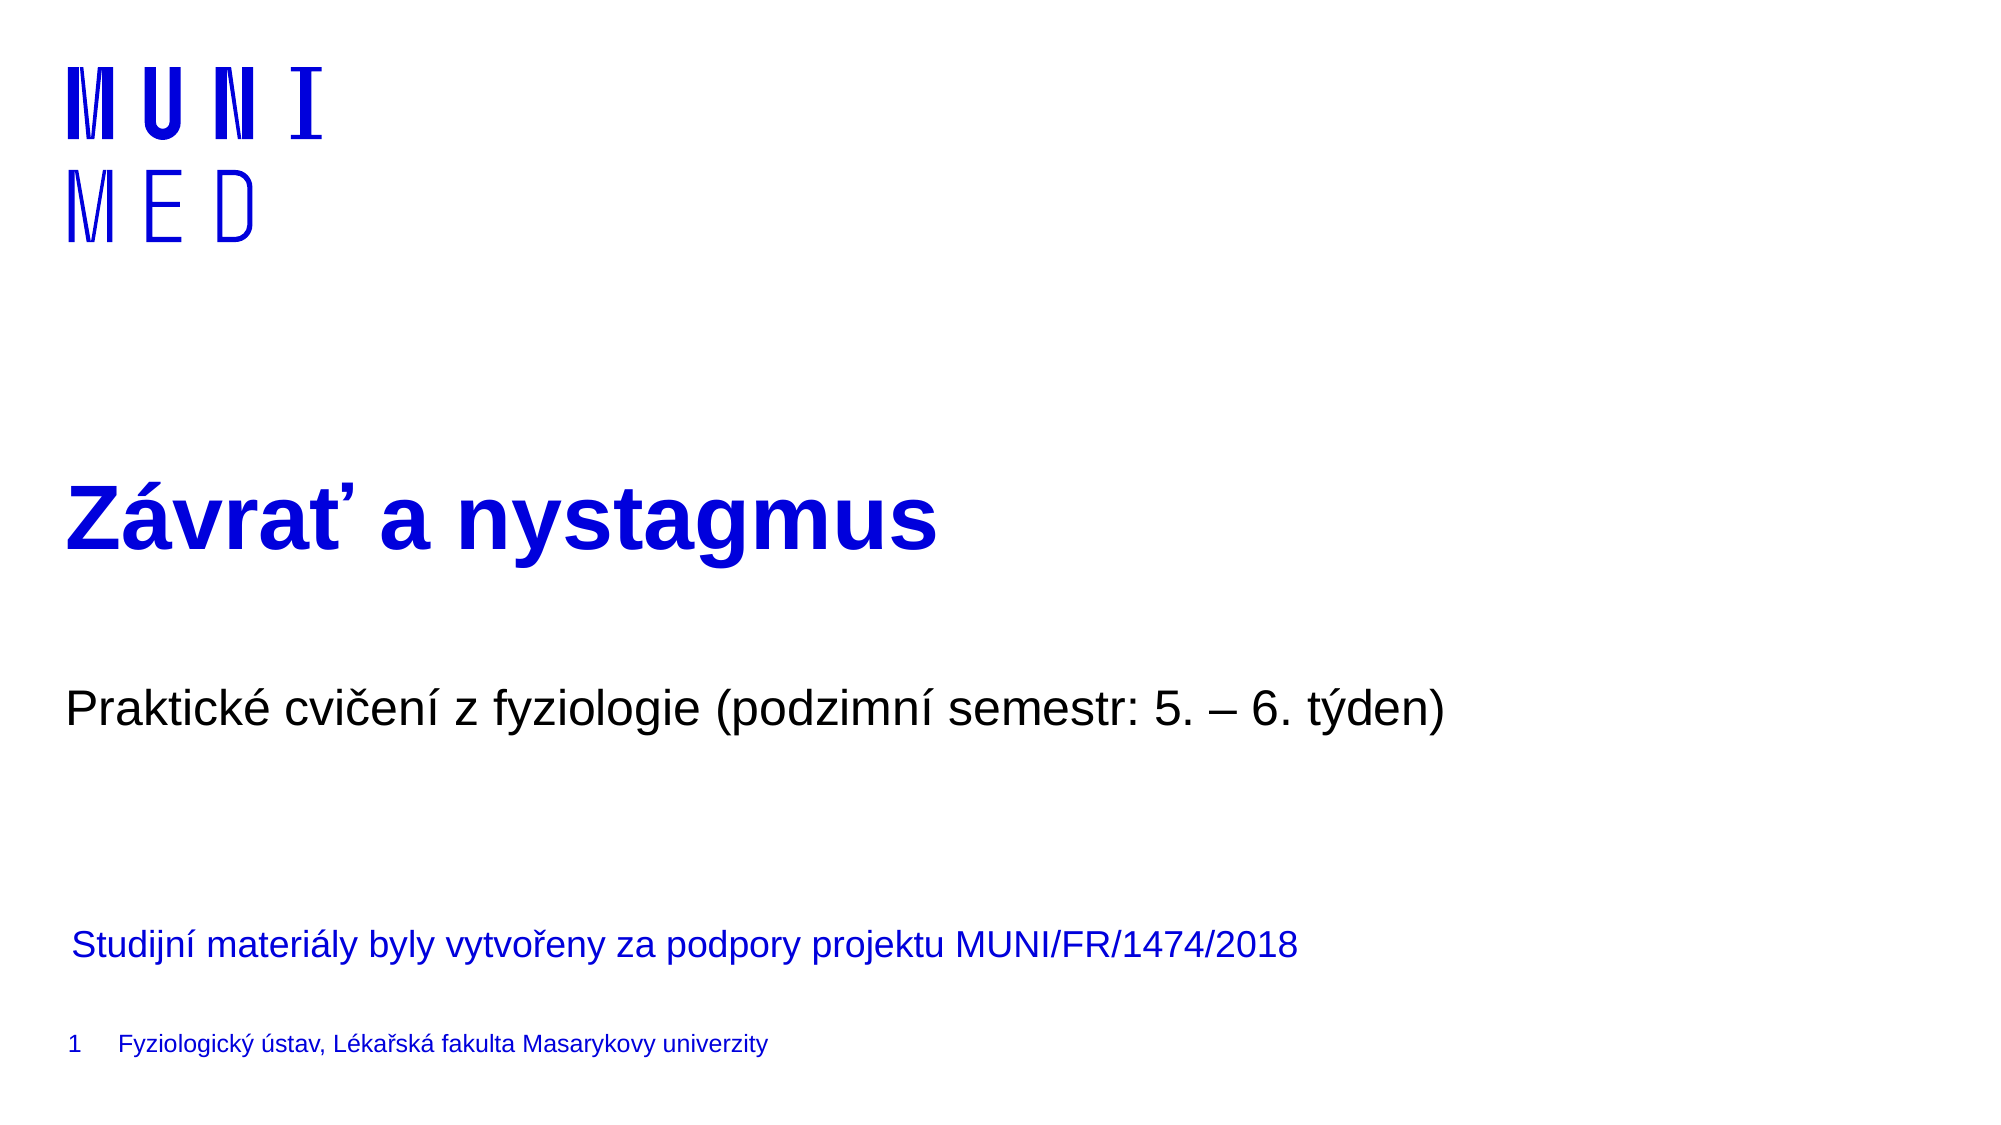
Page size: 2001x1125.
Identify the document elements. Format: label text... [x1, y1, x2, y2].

subtitle Praktické cvičení z fyziologie (podzimní semestr: 5. – 6. týden) [65, 675, 1930, 790]
text_box Studijní materiály byly vytvořeny za podpory projektu MUNI/FR/1474/2018 [71, 922, 1371, 964]
title Závrať a nystagmus [65, 475, 1930, 668]
footer Fyziologický ústav, Lékařská fakulta Masarykovy univerzity [118, 1021, 1418, 1063]
slide_number 1 [67, 1021, 110, 1063]
